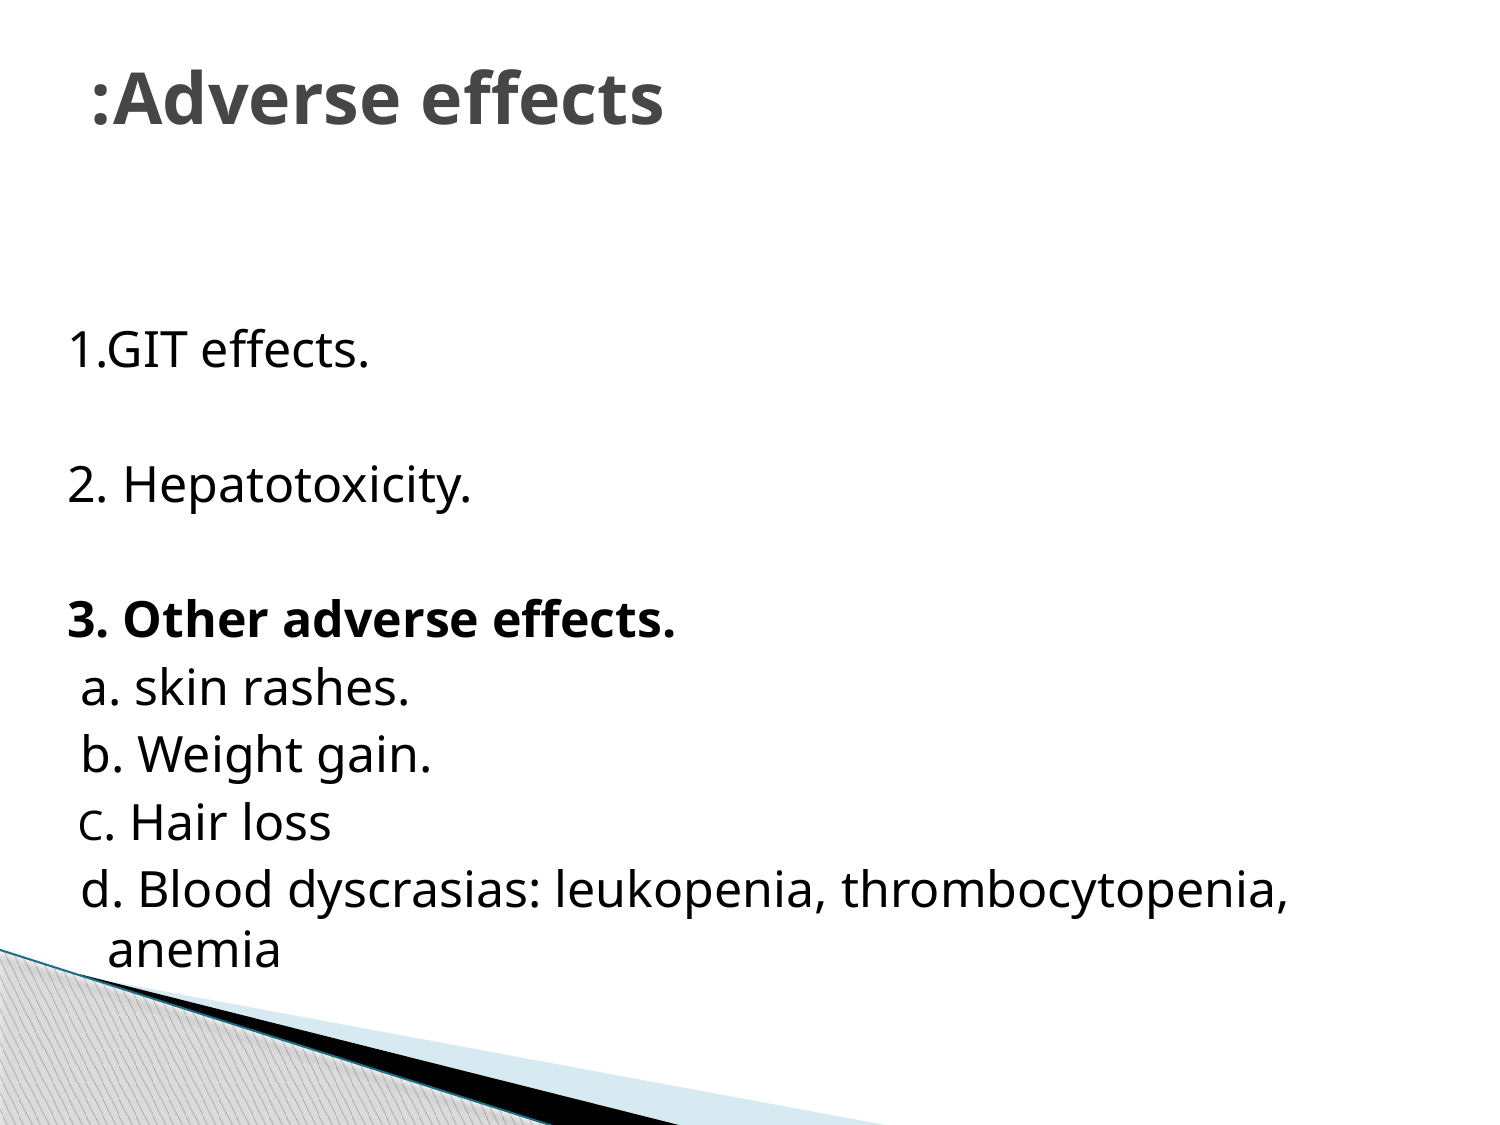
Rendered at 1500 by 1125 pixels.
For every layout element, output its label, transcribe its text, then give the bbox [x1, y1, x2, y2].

list 1.GIT effects. 2. Hepatotoxicity. 3. Other adverse effects. a. skin rashes. b. Weight gain. C. Hair loss d. Blood dyscrasias: leukopenia, thrombocytopenia, anemia [35, 243, 1425, 986]
title Adverse effects: [75, 45, 1425, 233]
